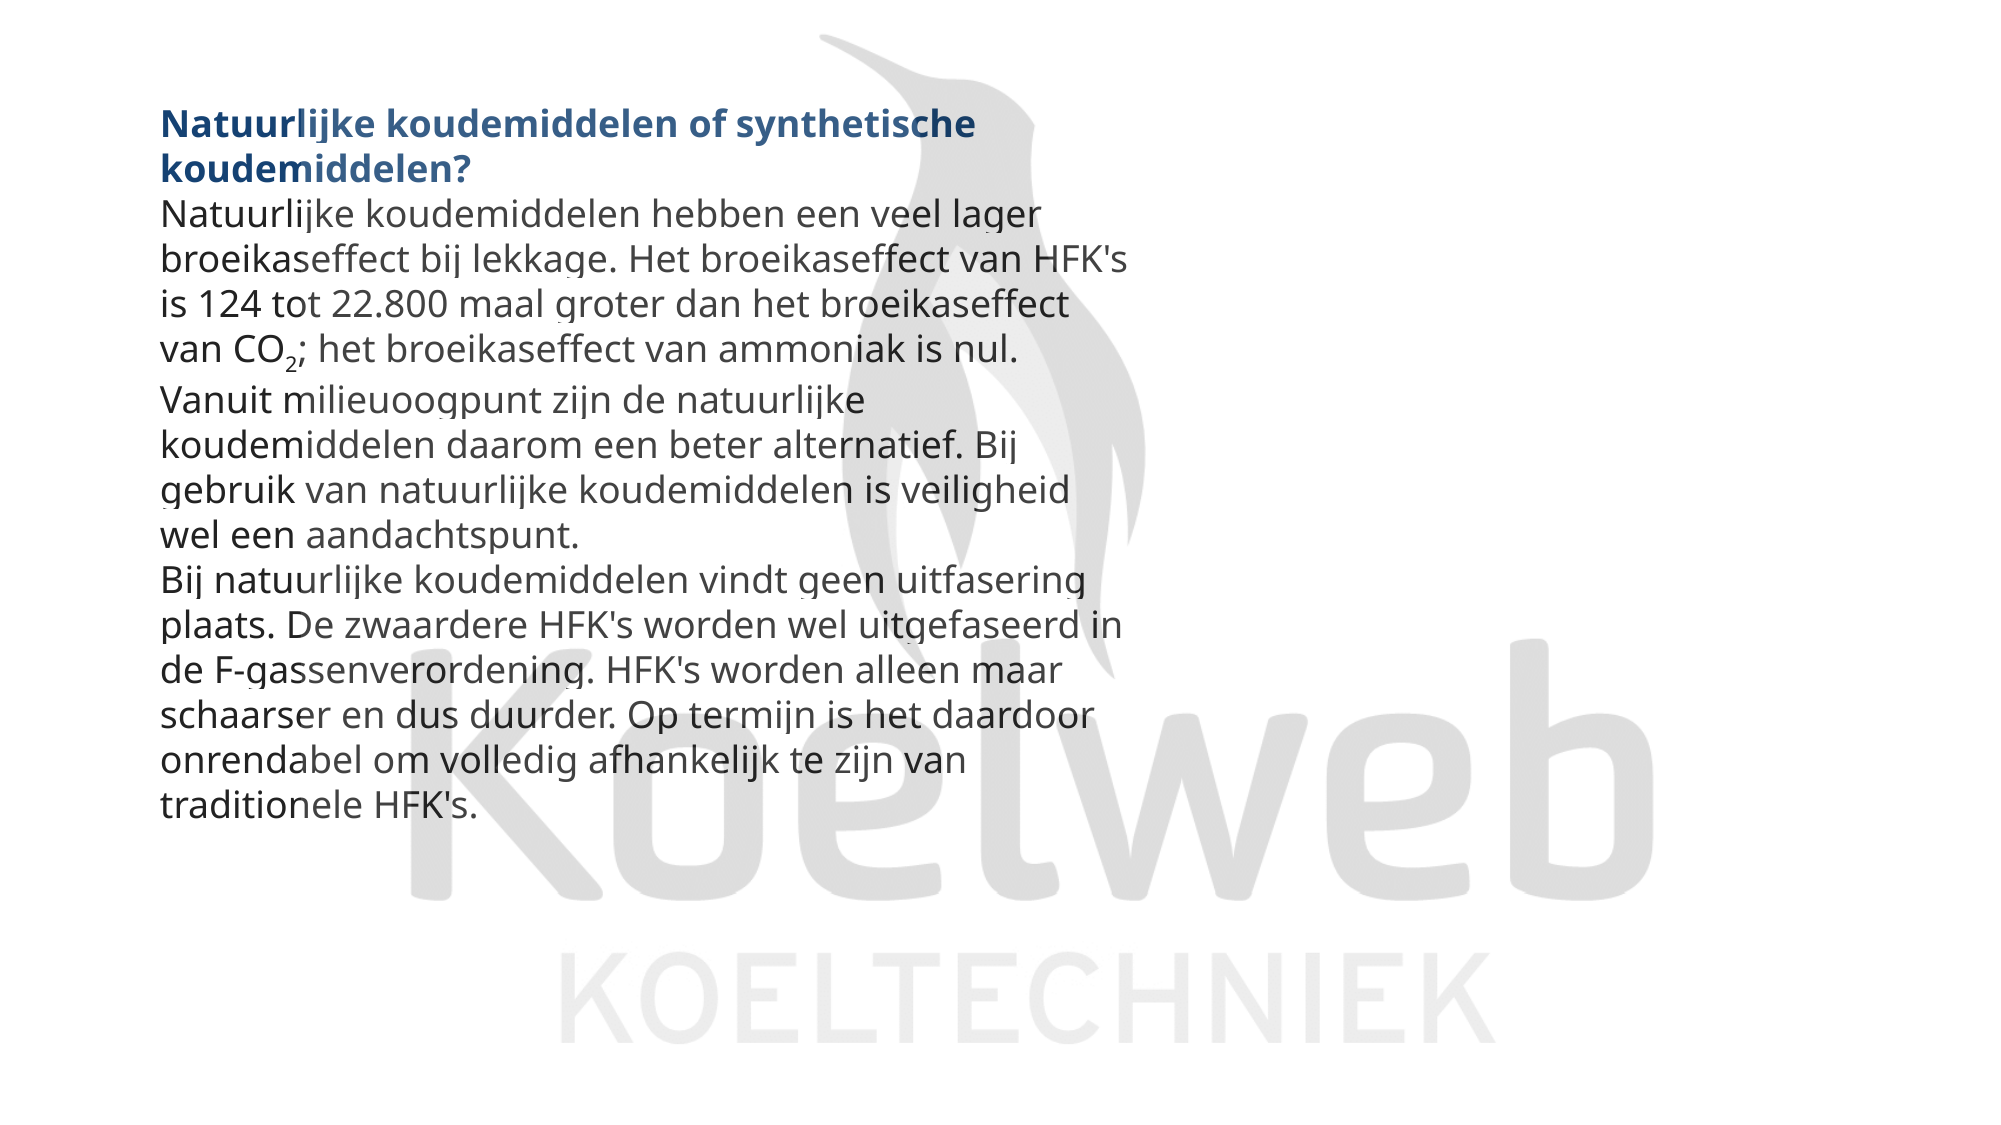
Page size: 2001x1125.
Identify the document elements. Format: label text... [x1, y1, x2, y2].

picture [301, 0, 1744, 1125]
text_box Natuurlijke koudemiddelen of synthetische koudemiddelen? Natuurlijke koudemiddelen hebben een veel lager broeikaseffect bij lekkage. Het broeikaseffect van HFK's is 124 tot 22.800 maal groter dan het broeikaseffect van CO2; het broeikaseffect van ammoniak is nul. Vanuit milieuoogpunt zijn de natuurlijke koudemiddelen daarom een beter alternatief. Bij gebruik van natuurlijke koudemiddelen is veiligheid wel een aandachtspunt. Bij natuurlijke koudemiddelen vindt geen uitfasering plaats. De zwaardere HFK's worden wel uitgefaseerd in de F-gassenverordening. HFK's worden alleen maar schaarser en dus duurder. Op termijn is het daardoor onrendabel om volledig afhankelijk te zijn van traditionele HFK's. [145, 92, 301, 834]
